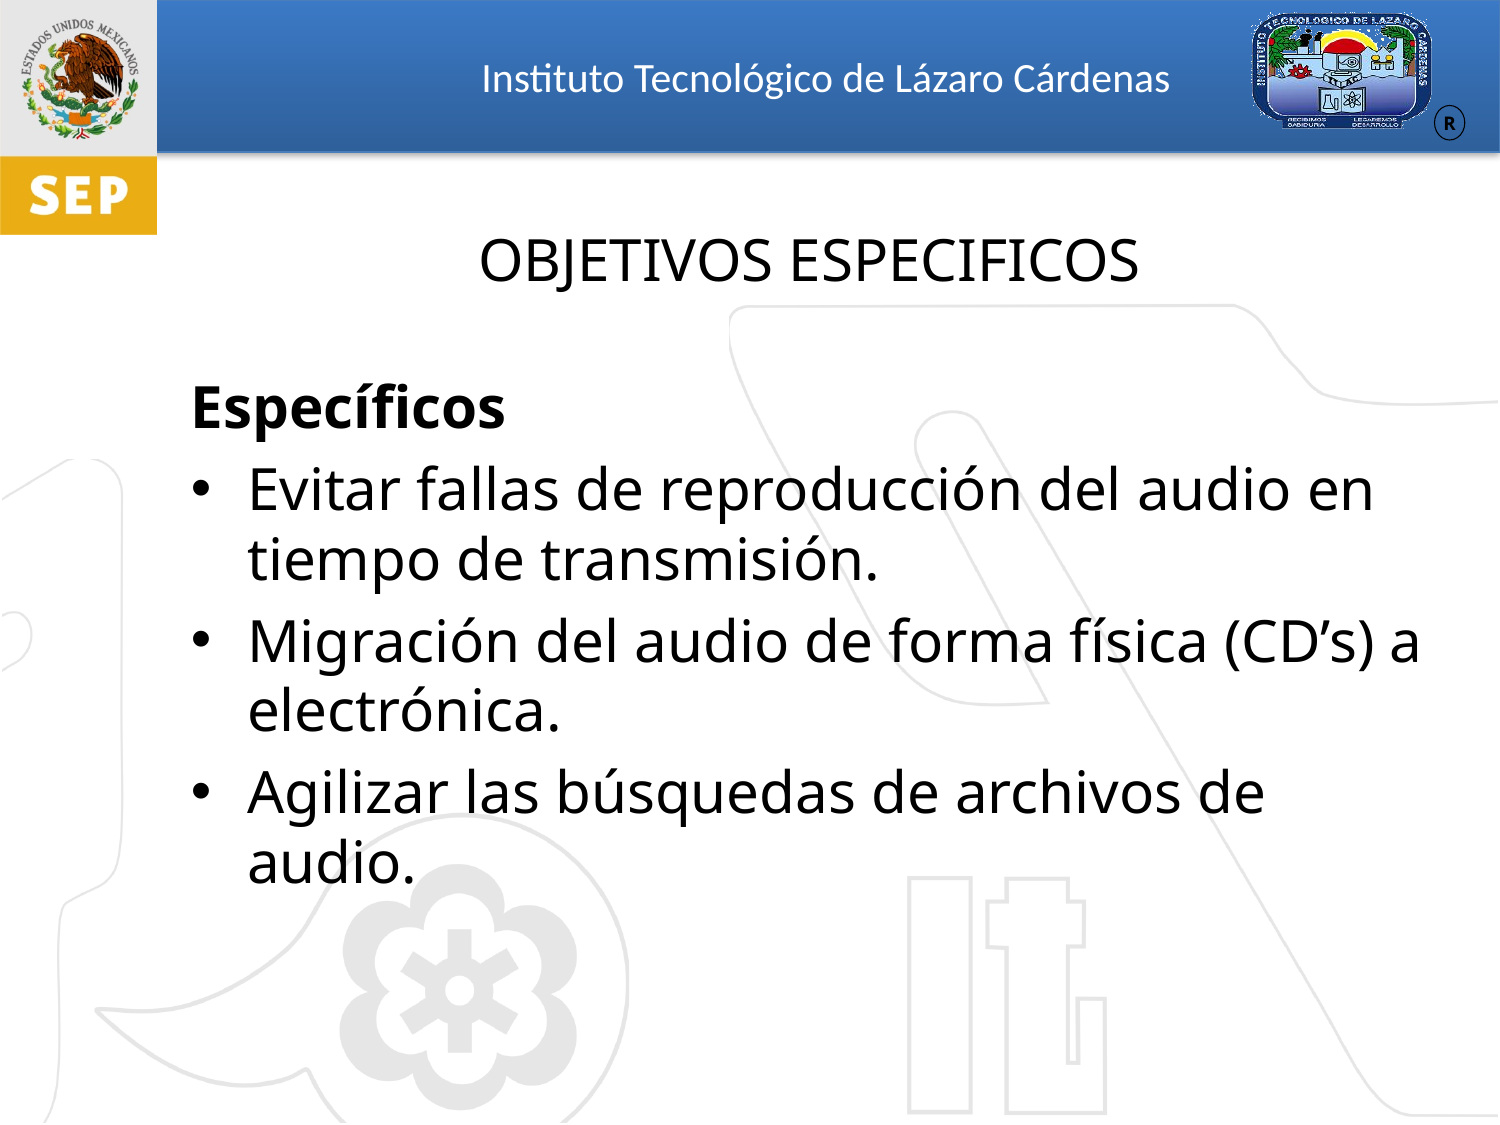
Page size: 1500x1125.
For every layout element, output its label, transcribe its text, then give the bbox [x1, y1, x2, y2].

picture [0, 0, 157, 235]
title OBJETIVOS ESPECIFICOS [175, 163, 1444, 352]
picture [1251, 12, 1432, 129]
list Específicos Evitar fallas de reproducción del audio en tiempo de transmisión. Migración del audio de forma física (CD’s) a electrónica. Agilizar las búsquedas de archivos de audio. [175, 363, 1442, 1006]
